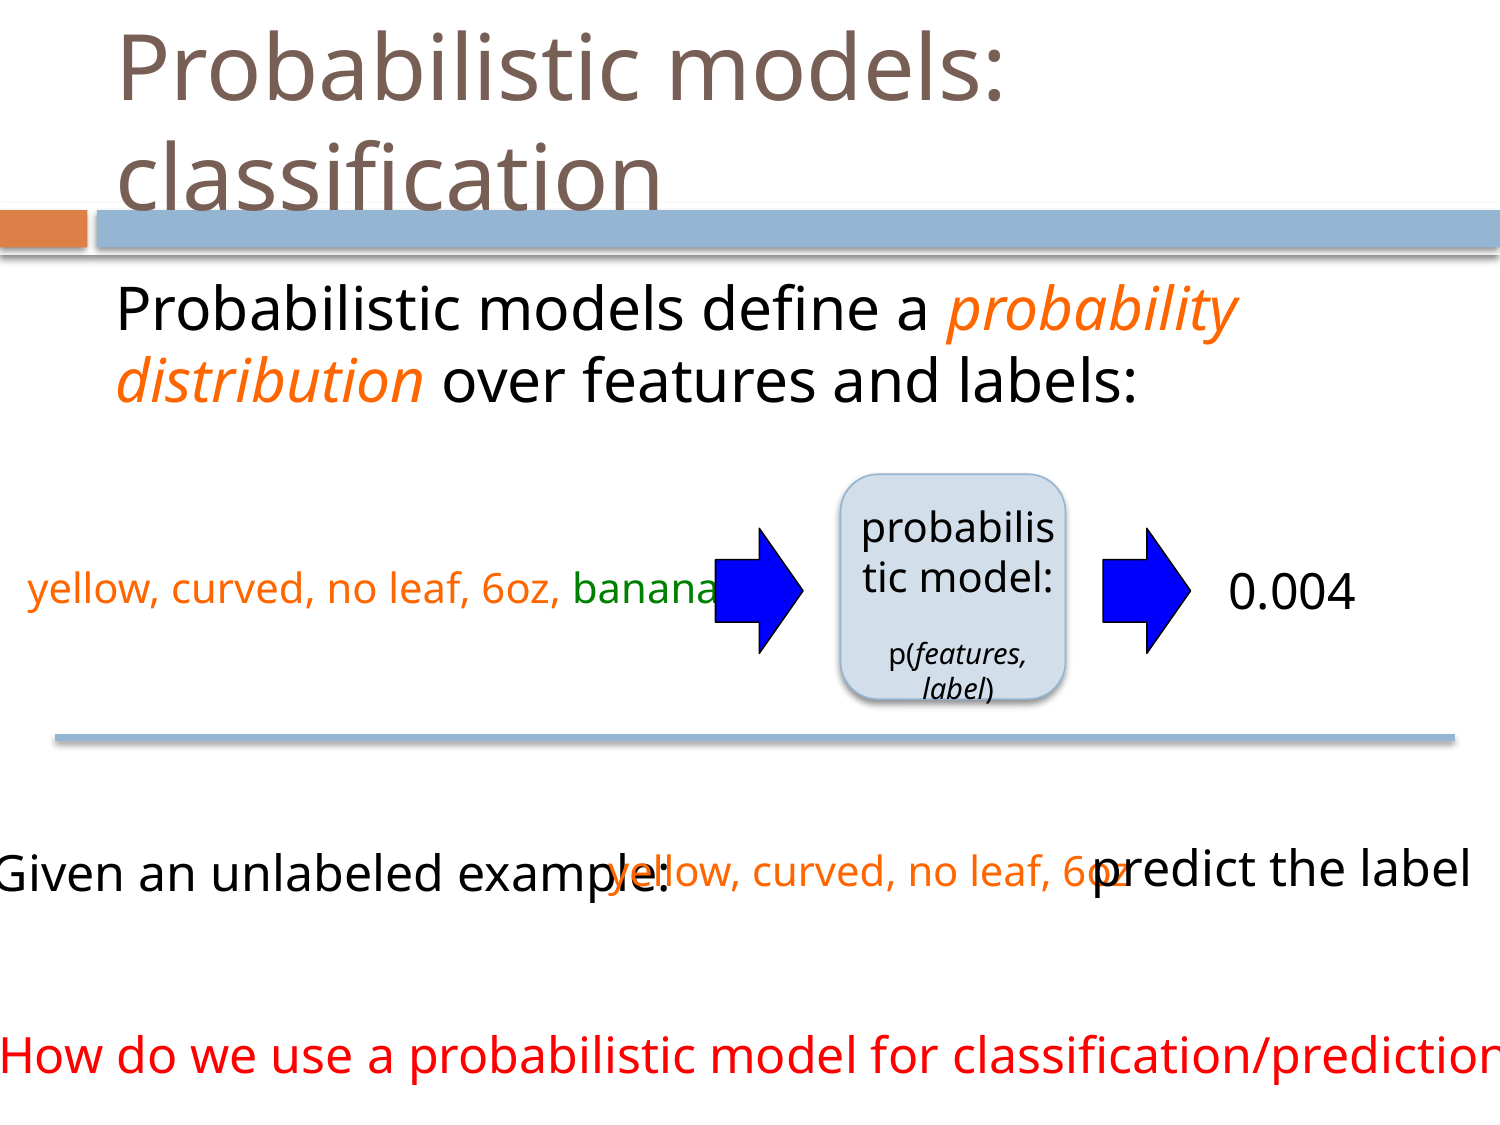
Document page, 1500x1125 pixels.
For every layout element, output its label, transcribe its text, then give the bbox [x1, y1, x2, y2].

text_box [715, 528, 804, 654]
text_box How do we use a probabilistic model for classification/prediction? [0, 1015, 1500, 1091]
text_box predict the label [1077, 828, 1488, 904]
text_box yellow, curved, no leaf, 6oz, banana [12, 554, 735, 619]
text_box Given an unlabeled example: [0, 833, 687, 909]
text_box [1103, 528, 1191, 654]
title Probabilistic models: classification [100, 37, 1438, 200]
text_box 0.004 [1213, 552, 1371, 628]
list Probabilistic models define a probability distribution over features and labels: [100, 262, 1438, 438]
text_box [840, 473, 1076, 700]
text_box yellow, curved, no leaf, 6oz [593, 837, 1077, 903]
